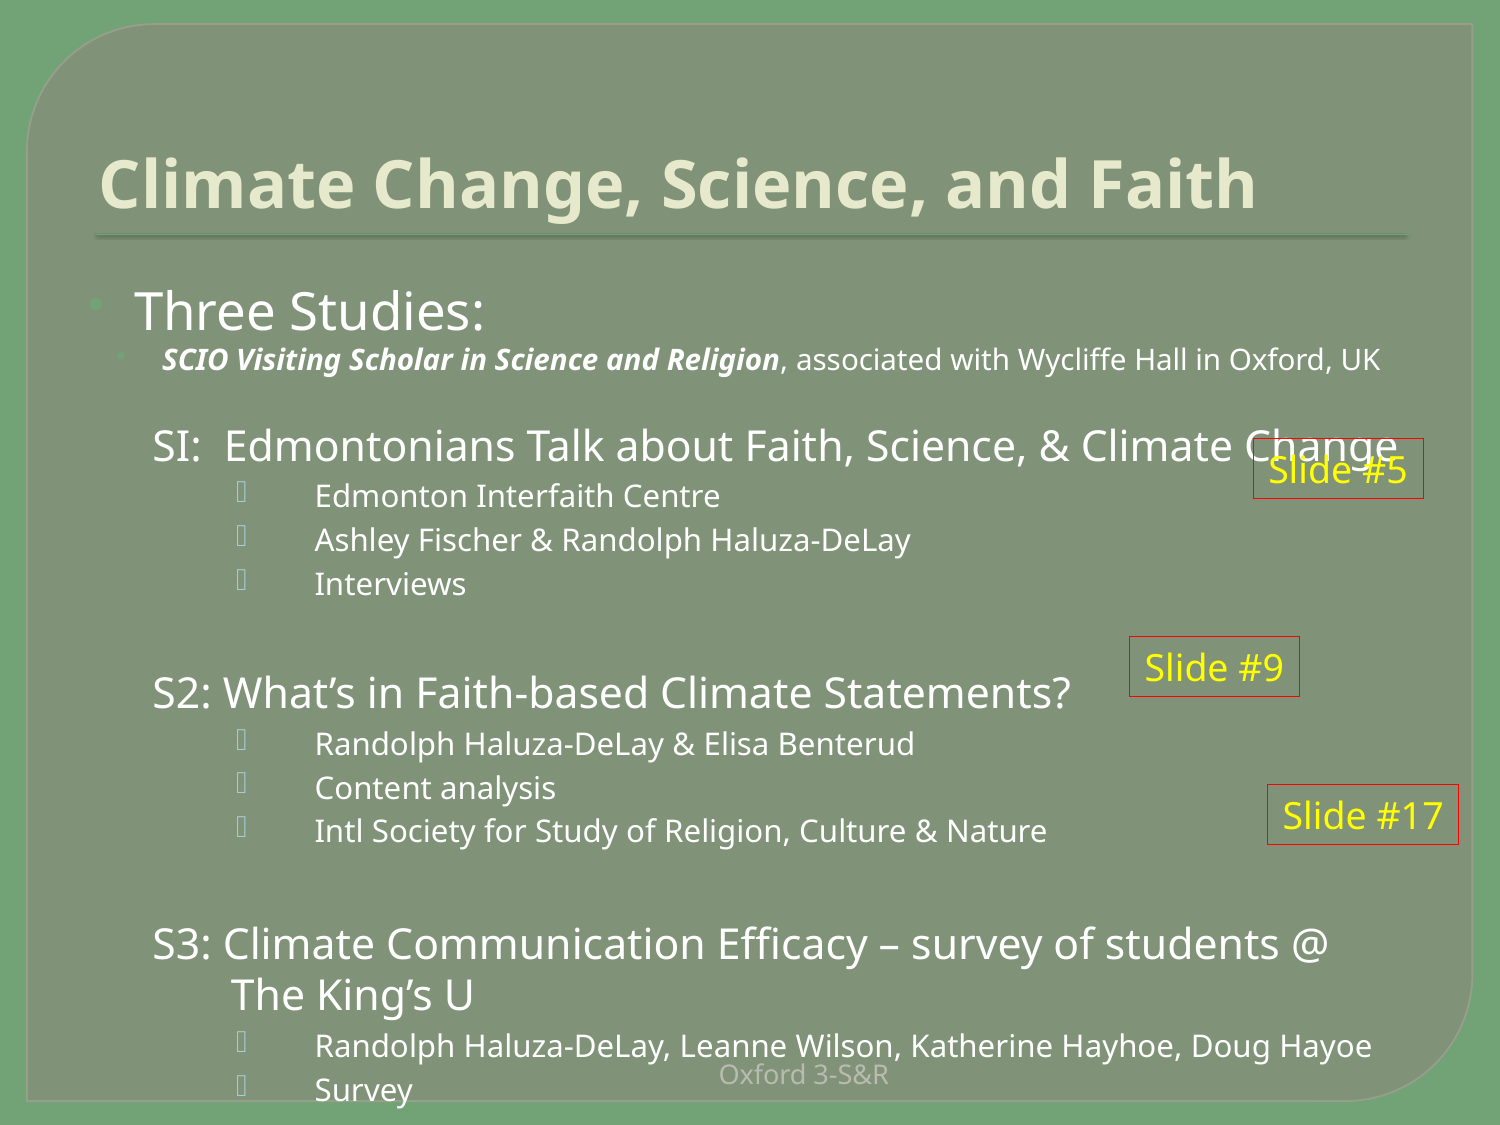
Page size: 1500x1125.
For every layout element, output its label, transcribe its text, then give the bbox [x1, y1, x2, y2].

footer Oxford 3-S&R [212, 1050, 904, 1095]
list Three Studies: SCIO Visiting Scholar in Science and Religion, associated with Wycliffe Hall in Oxford, UK SI: Edmontonians Talk about Faith, Science, & Climate Change Edmonton Interfaith Centre Ashley Fischer & Randolph Haluza-DeLay Interviews S2: What’s in Faith-based Climate Statements? Randolph Haluza-DeLay & Elisa Benterud Content analysis Intl Society for Study of Religion, Culture & Nature S3: Climate Communication Efficacy – survey of students @ The King’s U Randolph Haluza-DeLay, Leanne Wilson, Katherine Hayhoe, Doug Hayoe Survey [75, 270, 1425, 1125]
text_box Slide #17 [1267, 784, 1459, 845]
title Climate Change, Science, and Faith [75, 41, 1425, 230]
text_box Slide #9 [1129, 636, 1300, 697]
text_box Slide #5 [1253, 438, 1424, 499]
